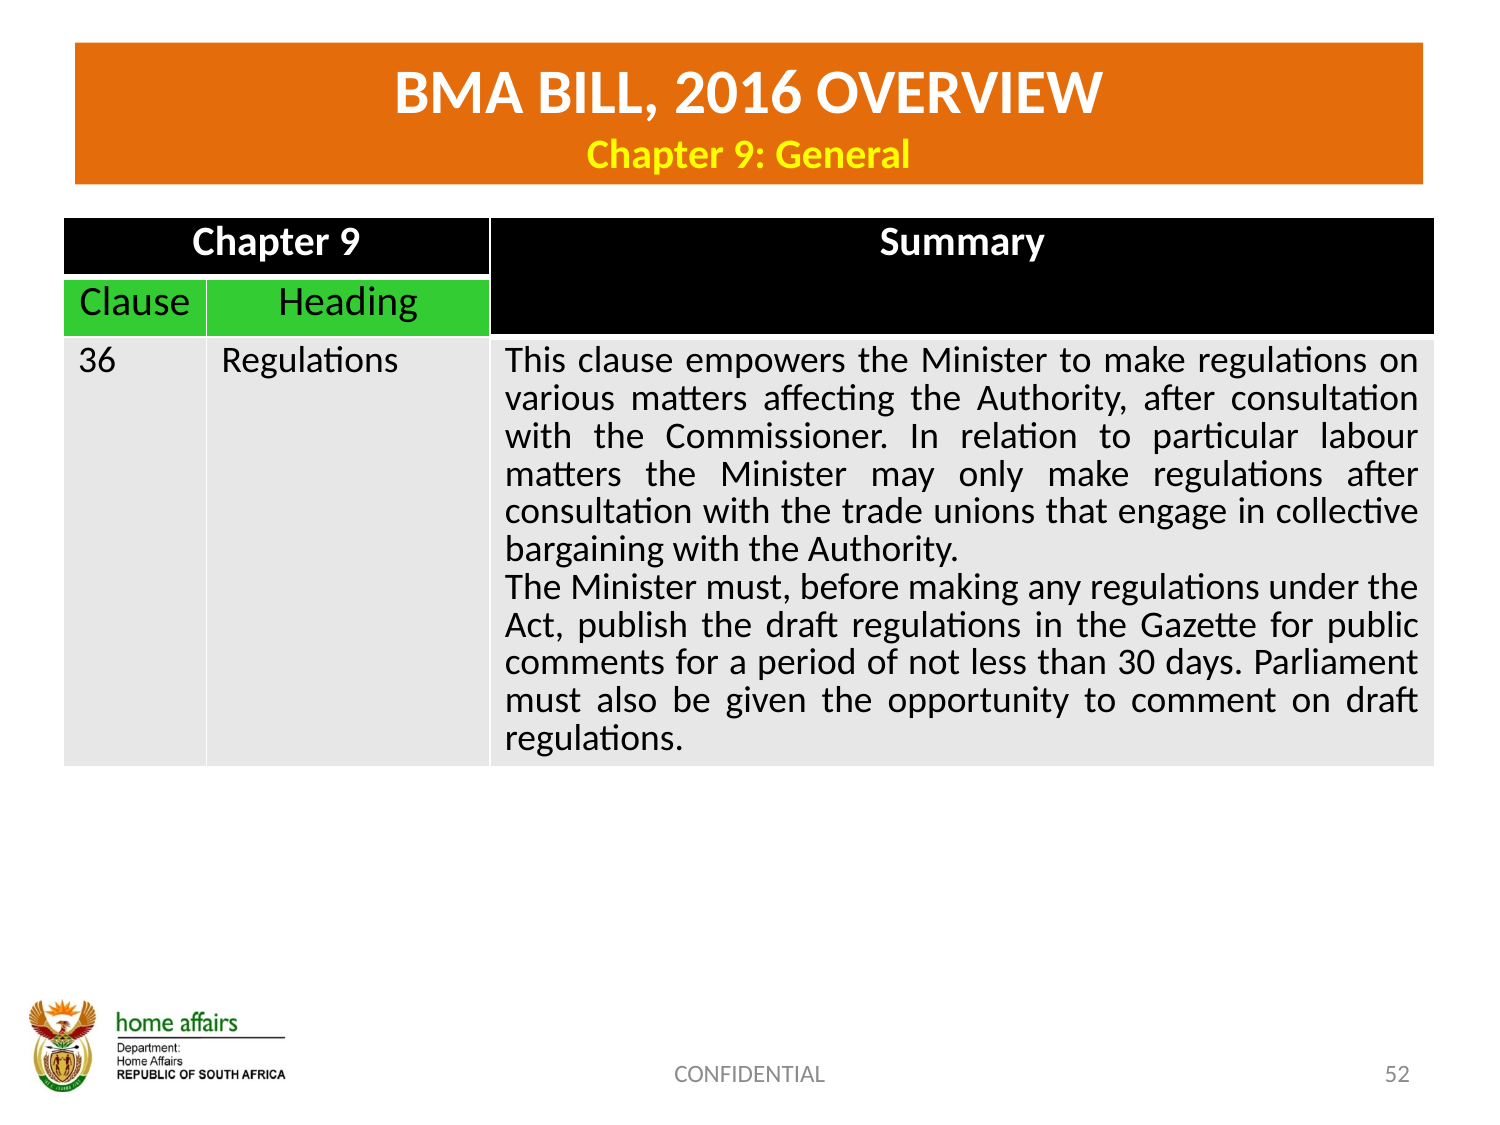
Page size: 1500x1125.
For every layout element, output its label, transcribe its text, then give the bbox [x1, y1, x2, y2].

picture [29, 999, 290, 1093]
footer CONFIDENTIAL [512, 1042, 988, 1103]
text_box BMA BILL, 2016 OVERVIEW Chapter 9: General [75, 42, 1424, 185]
table_header Chapter 9 [64, 218, 489, 274]
table_cell Regulations [207, 338, 489, 766]
table_cell 36 [64, 338, 206, 766]
slide_number 52 [1074, 1042, 1425, 1103]
table_cell Heading [207, 280, 489, 336]
table_cell Clause [64, 280, 206, 336]
table_cell This clause empowers the Minister to make regulations on various matters affecting the Authority, after consultation with the Commissioner. In relation to particular labour matters the Minister may only make regulations after consultation with the trade unions that engage in collective bargaining with the Authority. The Minister must, before making any regulations under the Act, publish the draft regulations in the Gazette for public comments for a period of not less than 30 days. Parliament must also be given the opportunity to comment on draft regulations. [491, 340, 1434, 766]
table_header Summary [491, 218, 1434, 334]
